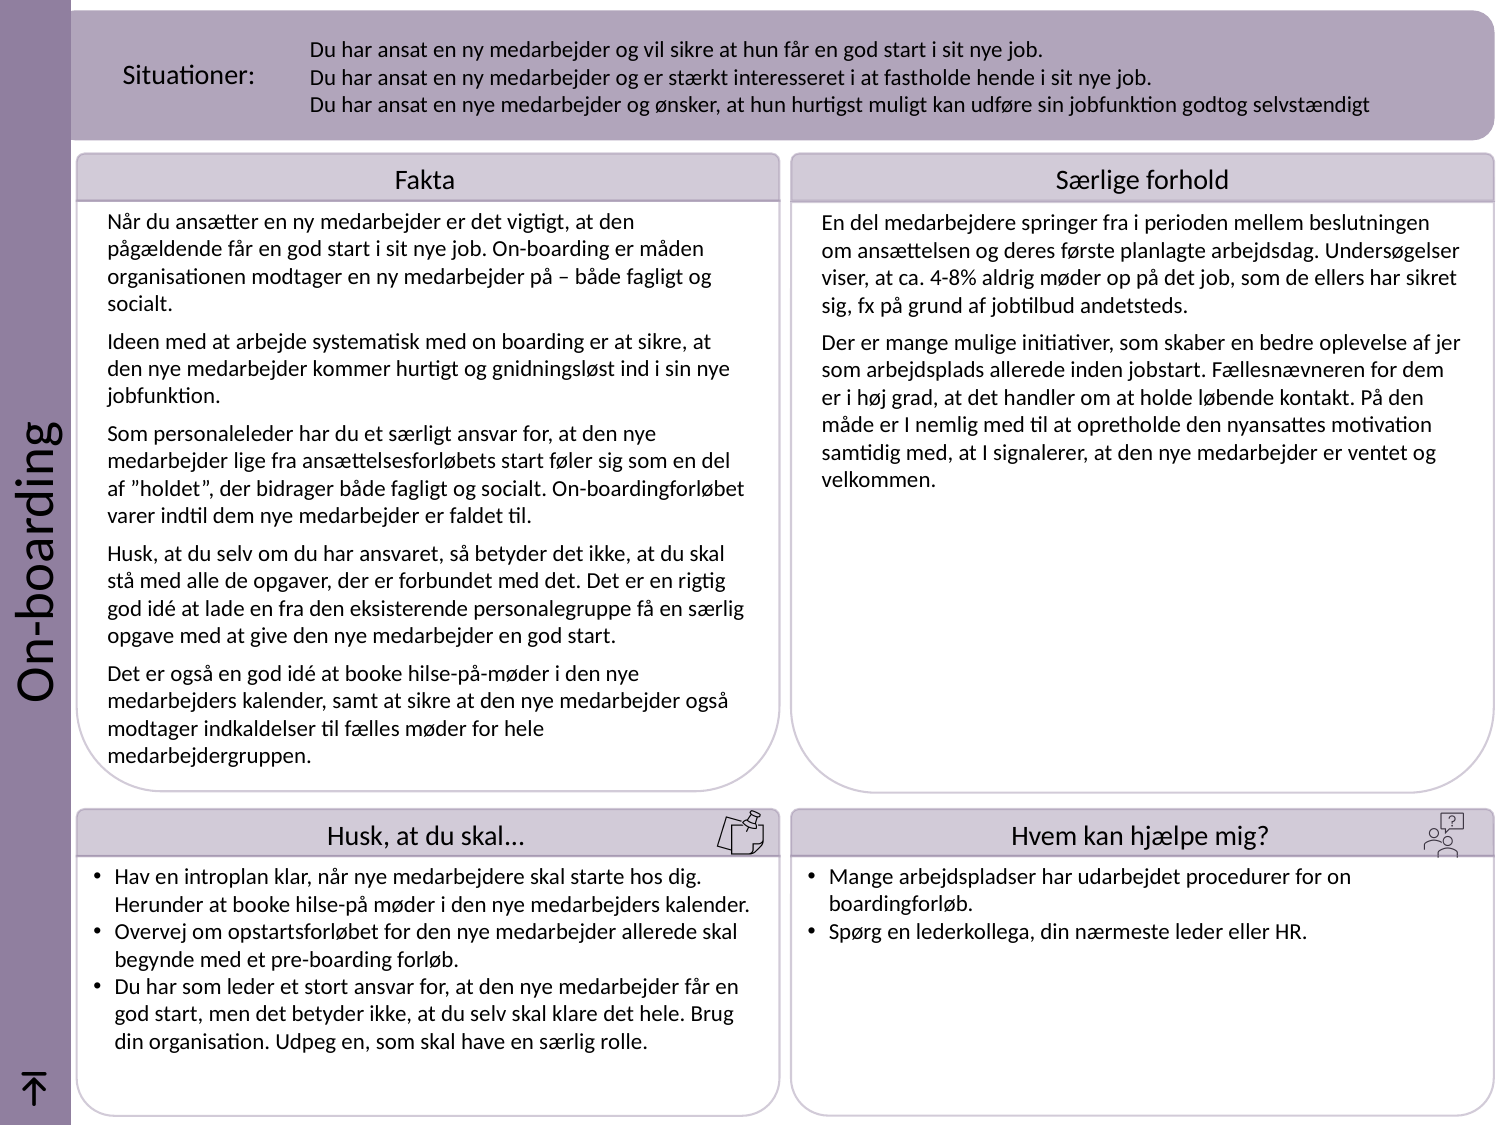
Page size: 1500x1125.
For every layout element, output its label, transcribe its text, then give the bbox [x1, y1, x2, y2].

title On-boarding [0, 0, 71, 1125]
text_box Særlige forhold [790, 152, 1496, 202]
text_box Når du ansætter en ny medarbejder er det vigtigt, at den pågældende får en god start i sit nye job. On-boarding er måden organisationen modtager en ny medarbejder på – både fagligt og socialt. Ideen med at arbejde systematisk med on boarding er at sikre, at den nye medarbejder kommer hurtigt og gnidningsløst ind i sin nye jobfunktion. Som personaleleder har du et særligt ansvar for, at den nye medarbejder lige fra ansættelsesforløbets start føler sig som en del af ”holdet”, der bidrager både fagligt og socialt. On-boardingforløbet varer indtil dem nye medarbejder er faldet til. Husk, at du selv om du har ansvaret, så betyder det ikke, at du skal stå med alle de opgaver, der er forbundet med det. Det er en rigtig god idé at lade en fra den eksisterende personalegruppe få en særlig opgave med at give den nye medarbejder en god start. Det er også en god idé at booke hilse-på-møder i den nye medarbejders kalender, samt at sikre at den nye medarbejder også modtager indkaldelser til fælles møder for hele medarbejdergruppen. [75, 202, 781, 793]
text_box Situationer: [111, 51, 274, 97]
picture [1417, 808, 1471, 862]
text_box Du har ansat en ny medarbejder og vil sikre at hun får en god start i sit nye job. Du har ansat en ny medarbejder og er stærkt interesseret i at fastholde hende i sit nye job. Du har ansat en nye medarbejder og ønsker, at hun hurtigst muligt kan udføre sin jobfunktion godtog selvstændigt [295, 27, 1412, 153]
text_box Hvem kan hjælpe mig? [790, 807, 1495, 858]
text_box Mange arbejdspladser har udarbejdet procedurer for on boardingforløb. Spørg en lederkollega, din nærmeste leder eller HR. [789, 858, 1495, 1117]
text_box Fakta [75, 152, 781, 202]
text_box Husk, at du skal... [769, 807, 781, 858]
picture [17, 1072, 51, 1106]
picture [712, 806, 769, 860]
text_box [52, 9, 1496, 142]
text_box En del medarbejdere springer fra i perioden mellem beslutningen om ansættelsen og deres første planlagte arbejdsdag. Undersøgelser viser, at ca. 4-8% aldrig møder op på det job, som de ellers har sikret sig, fx på grund af jobtilbud andetsteds. Der er mange mulige initiativer, som skaber en bedre oplevelse af jer som arbejdsplads allerede inden jobstart. Fællesnævneren for dem er i høj grad, at det handler om at holde løbende kontakt. På den måde er I nemlig med til at opretholde den nyansattes motivation samtidig med, at I signalerer, at den nye medarbejder er ventet og velkommen. [789, 202, 1495, 794]
text_box Hav en introplan klar, når nye medarbejdere skal starte hos dig. Herunder at booke hilse-på møder i den nye medarbejders kalender. Overvej om opstartsforløbet for den nye medarbejder allerede skal begynde med et pre-boarding forløb. Du har som leder et stort ansvar for, at den nye medarbejder får en god start, men det betyder ikke, at du selv skal klare det hele. Brug din organisation. Udpeg en, som skal have en særlig rolle. [75, 858, 781, 1117]
text_box Husk, at du skal... [75, 807, 712, 858]
